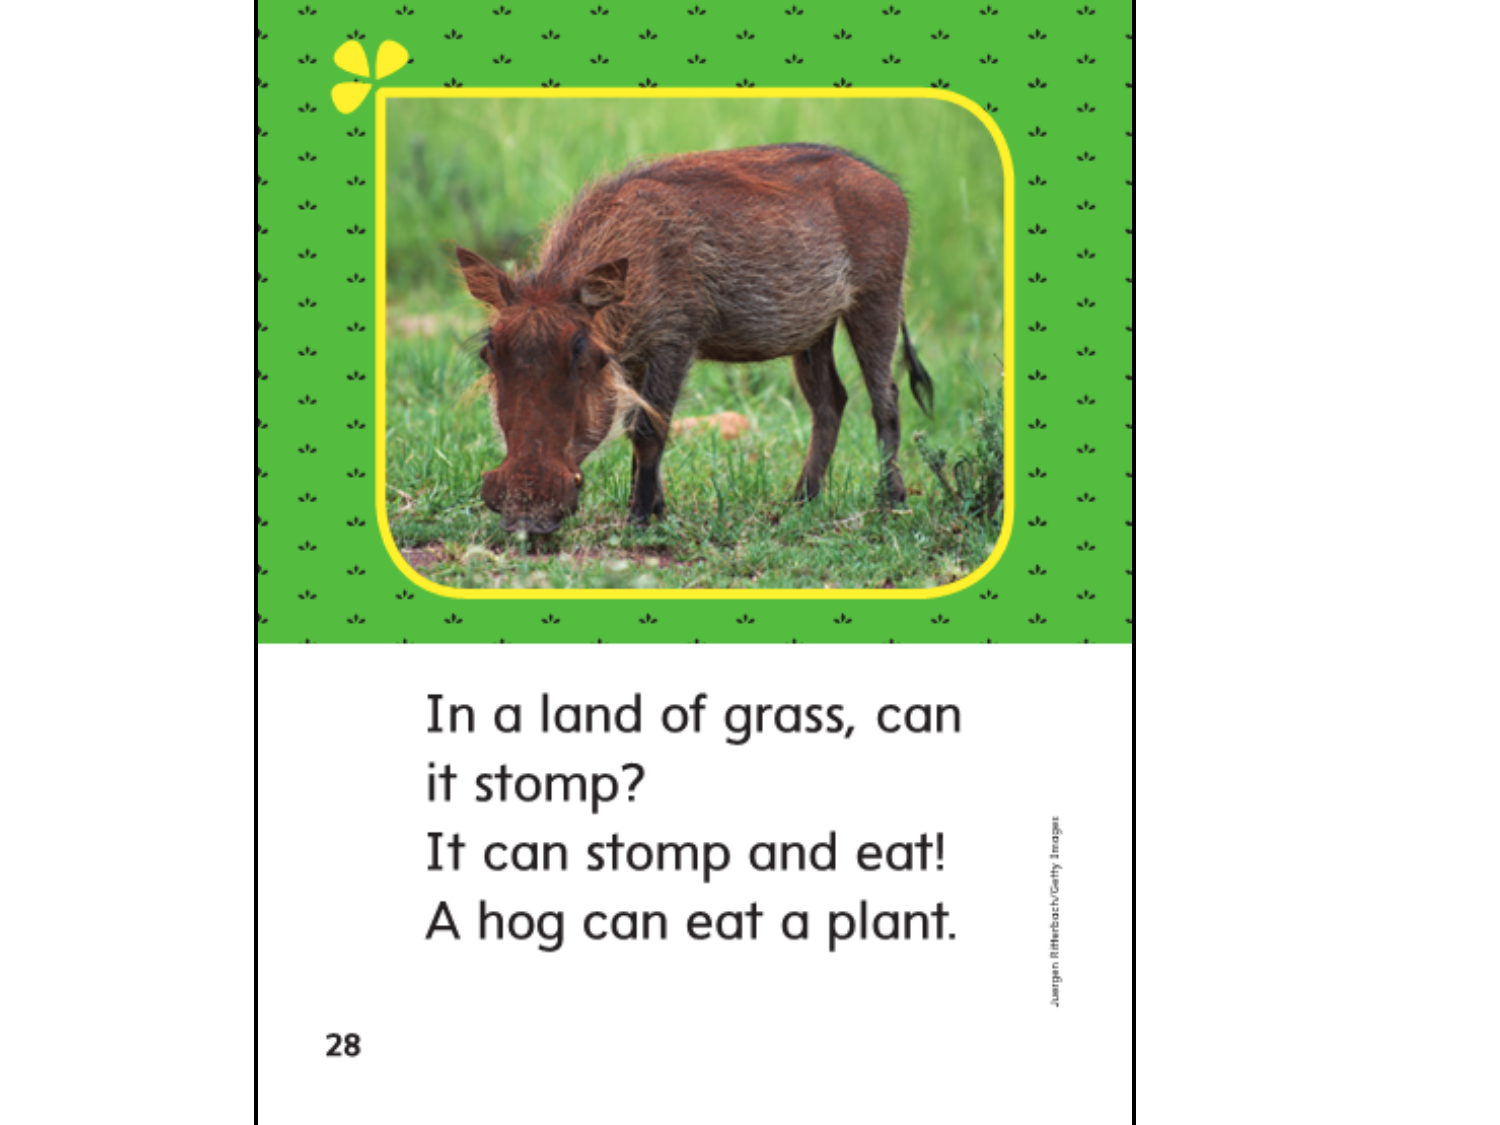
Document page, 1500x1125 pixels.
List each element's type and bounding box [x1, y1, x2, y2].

picture [257, 0, 1132, 1125]
